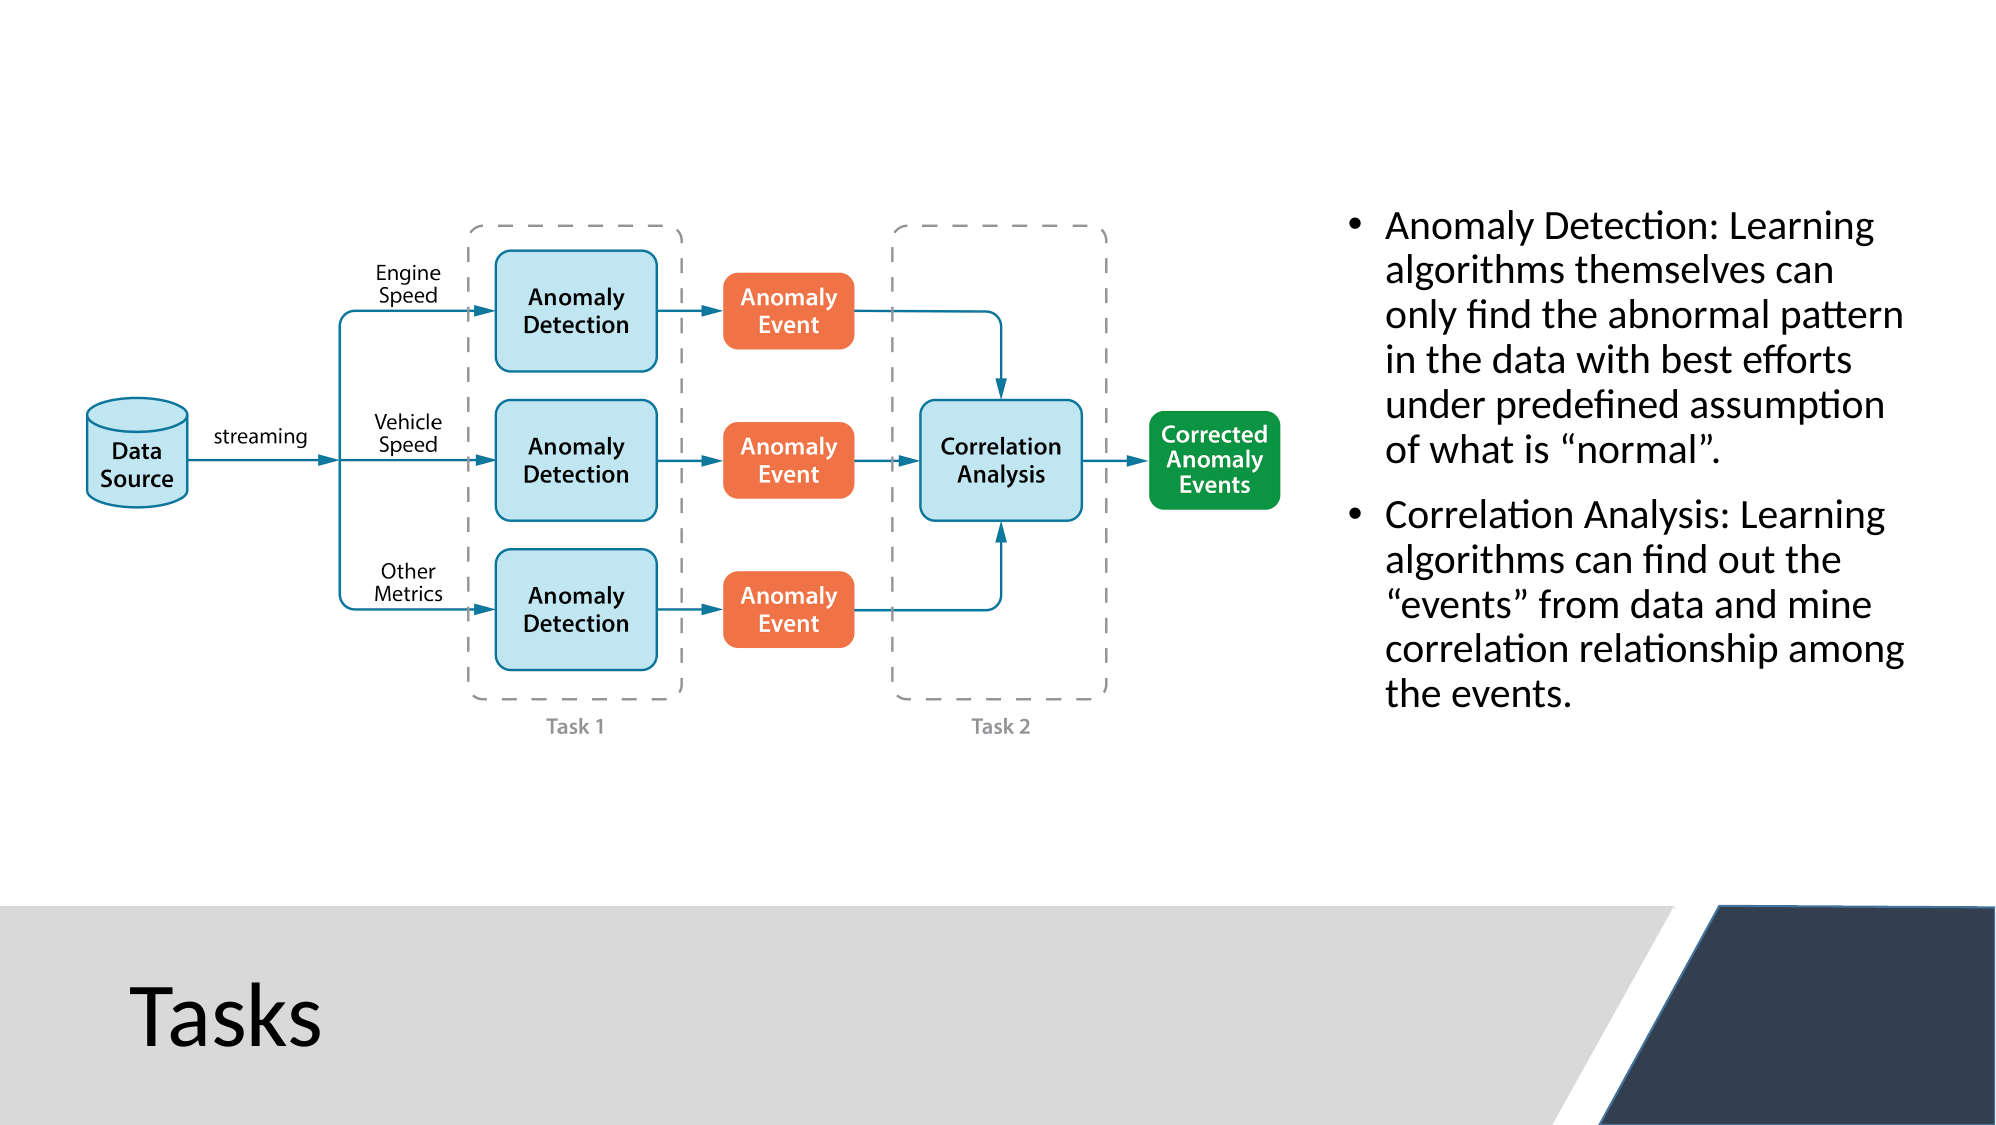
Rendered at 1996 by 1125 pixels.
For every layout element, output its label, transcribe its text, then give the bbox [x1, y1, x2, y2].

list Anomaly Detection: Learning algorithms themselves can only find the abnormal pattern in the data with best efforts under predefined assumption of what is “normal”. Correlation Analysis: Learning algorithms can find out the “events” from data and mine correlation relationship among the events. [1332, 131, 1923, 789]
picture [56, 177, 1333, 789]
title Tasks [114, 908, 1559, 1125]
